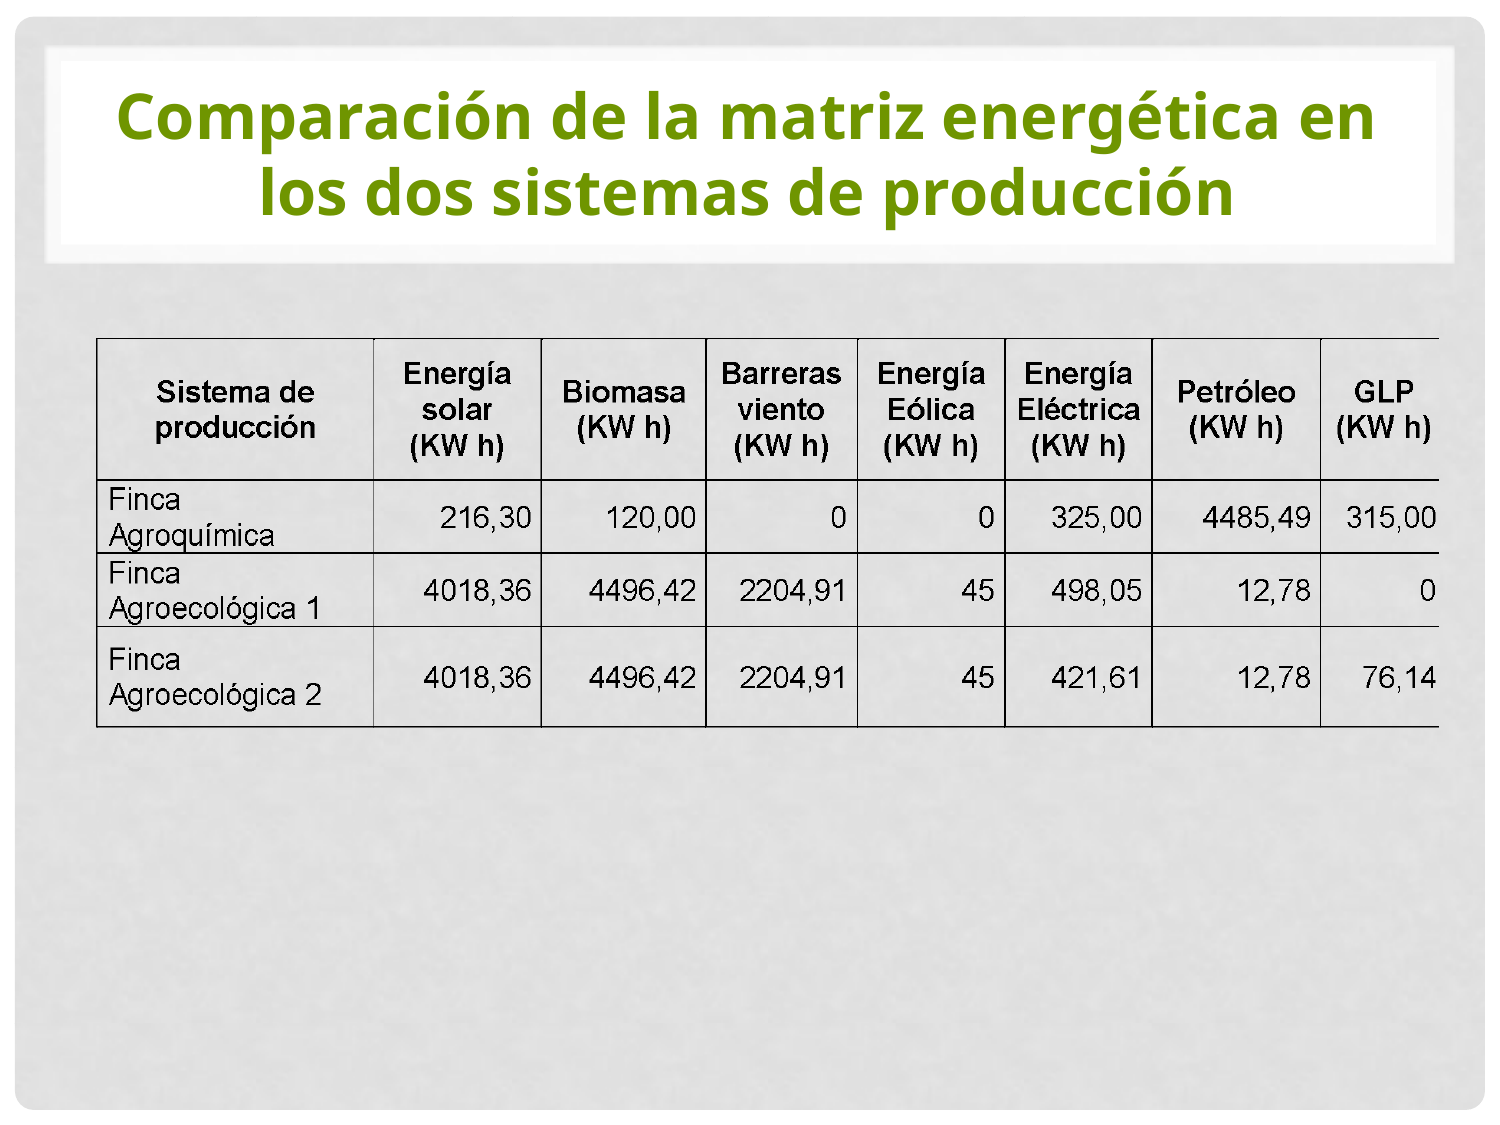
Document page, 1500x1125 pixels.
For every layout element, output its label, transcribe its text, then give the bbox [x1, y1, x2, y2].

title Comparación de la matriz energética en los dos sistemas de producción [69, 66, 1425, 238]
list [88, 337, 1439, 792]
